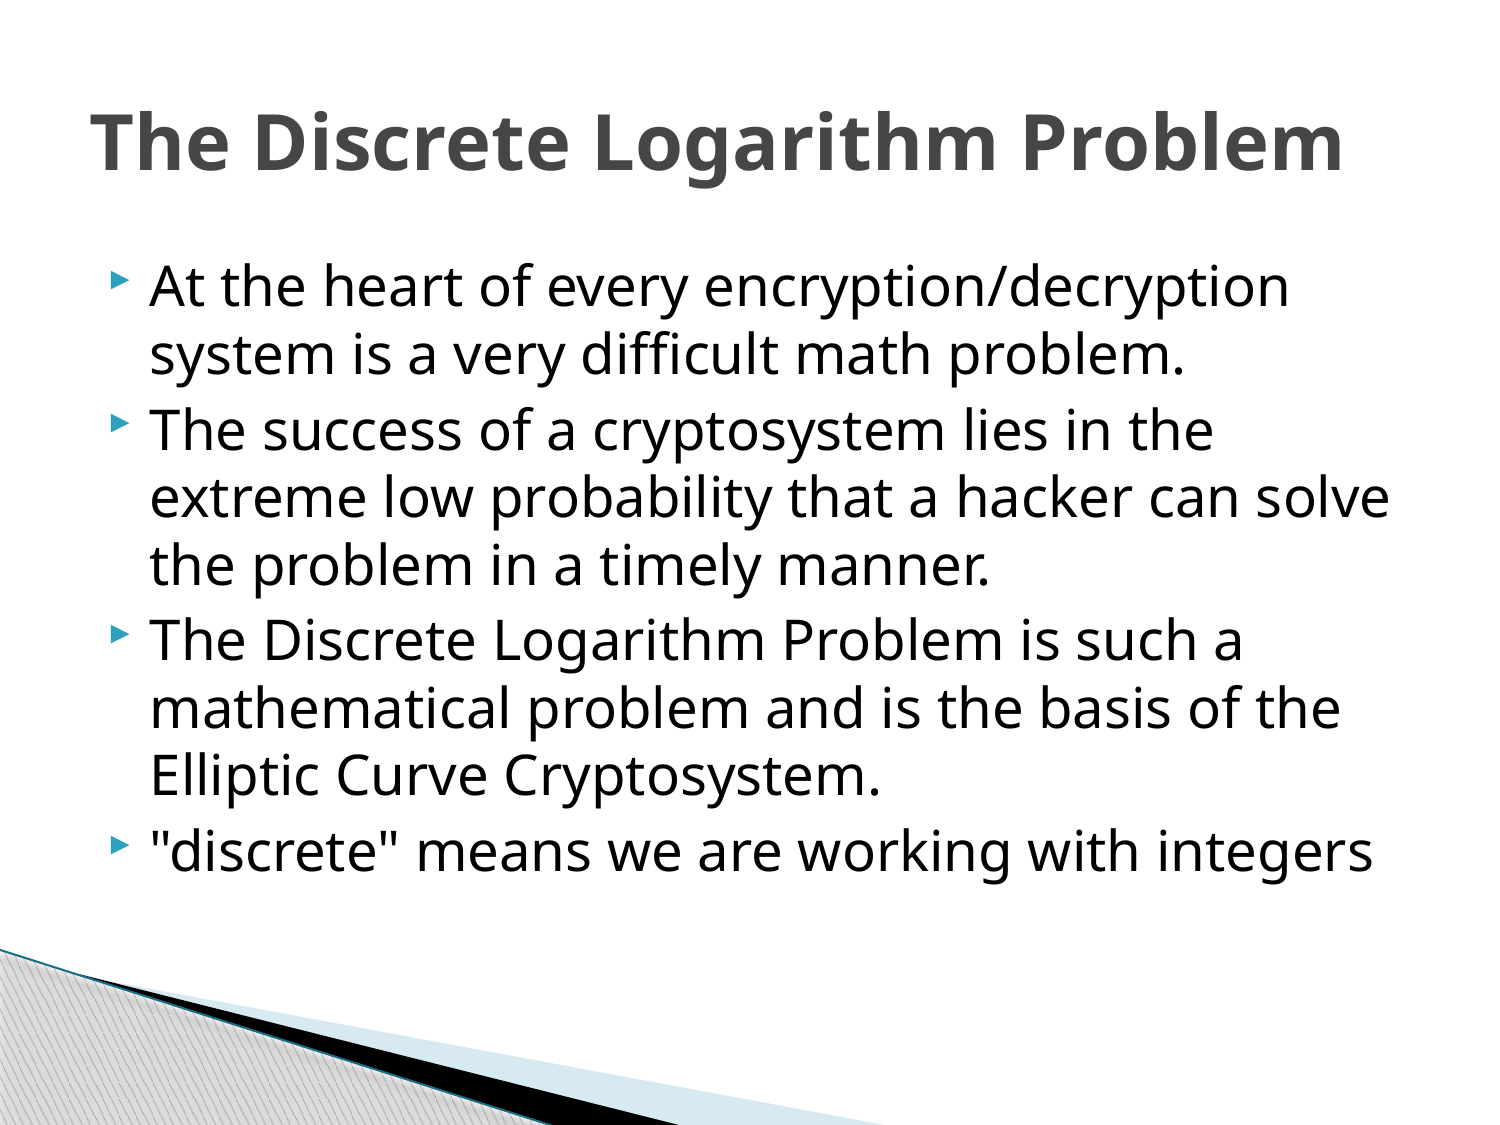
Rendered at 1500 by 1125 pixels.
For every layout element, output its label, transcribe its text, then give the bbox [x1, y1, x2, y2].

list At the heart of every encryption/decryption system is a very difficult math problem. The success of a cryptosystem lies in the extreme low probability that a hacker can solve the problem in a timely manner. The Discrete Logarithm Problem is such a mathematical problem and is the basis of the Elliptic Curve Cryptosystem. "discrete" means we are working with integers [75, 243, 1425, 986]
title The Discrete Logarithm Problem [75, 45, 1425, 233]
